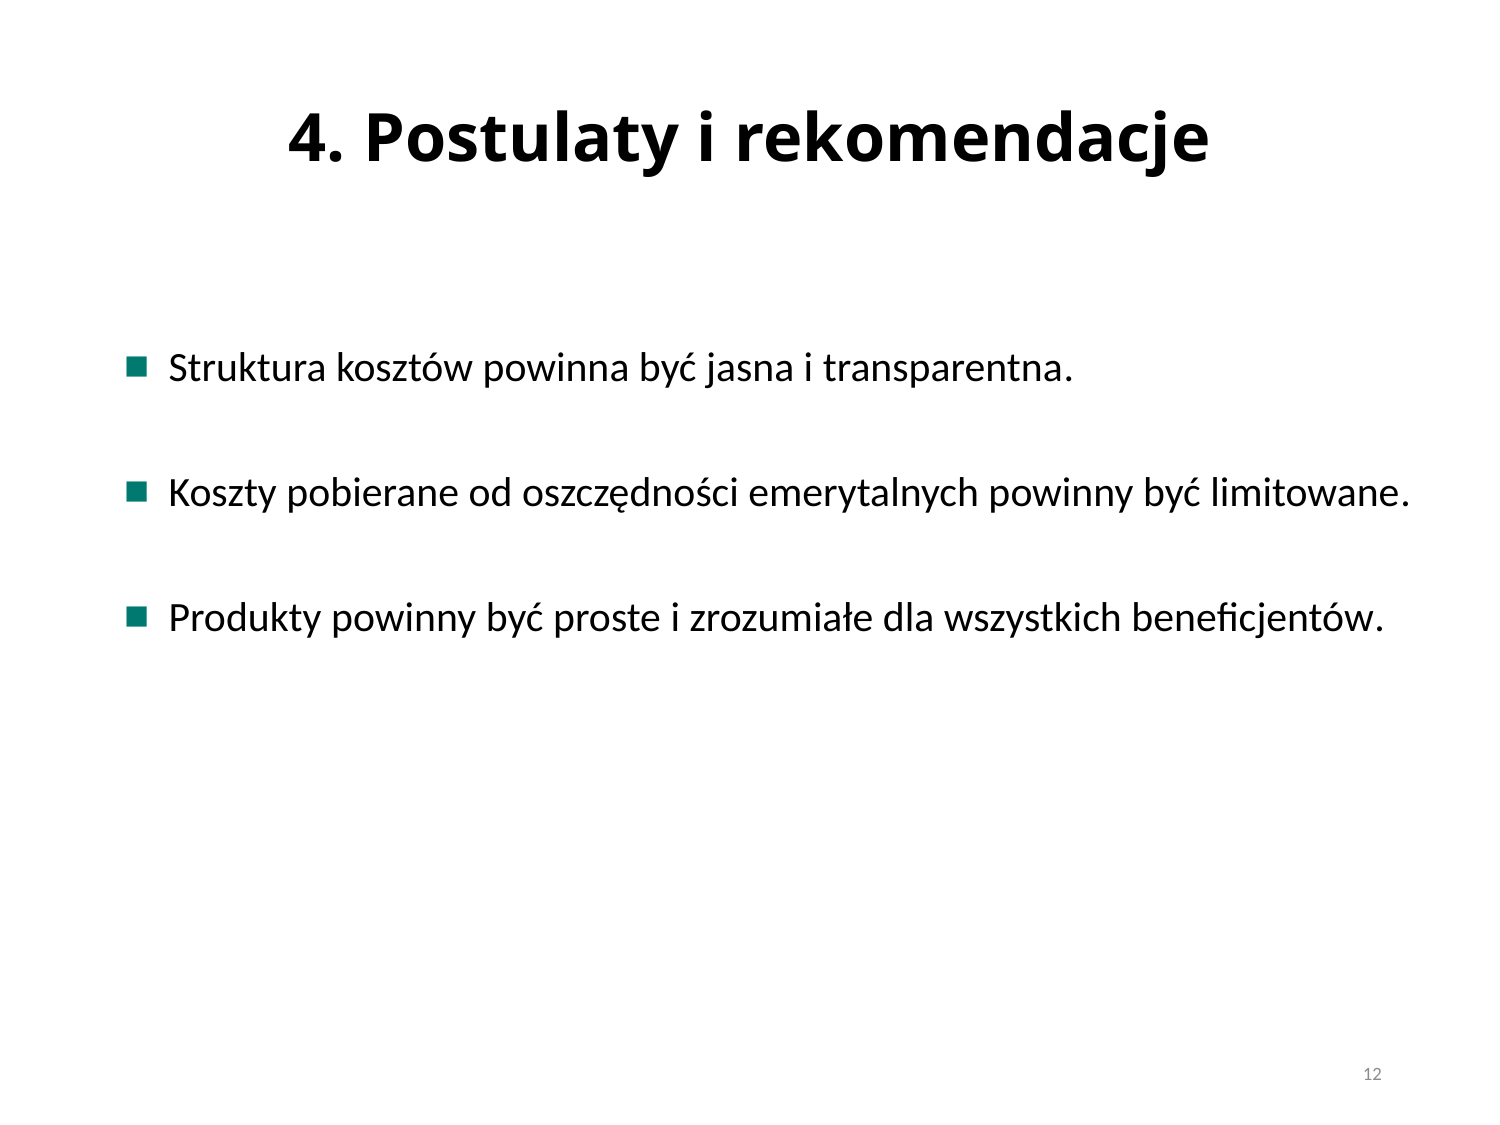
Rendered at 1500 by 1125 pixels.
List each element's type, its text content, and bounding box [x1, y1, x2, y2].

list Struktura kosztów powinna być jasna i transparentna. Koszty pobierane od oszczędności emerytalnych powinny być limitowane. Produkty powinny być proste i zrozumiałe dla wszystkich beneficjentów. [94, 267, 1436, 868]
slide_number 12 [1059, 1042, 1397, 1103]
title 4. Postulaty i rekomendacje [103, 59, 1397, 220]
